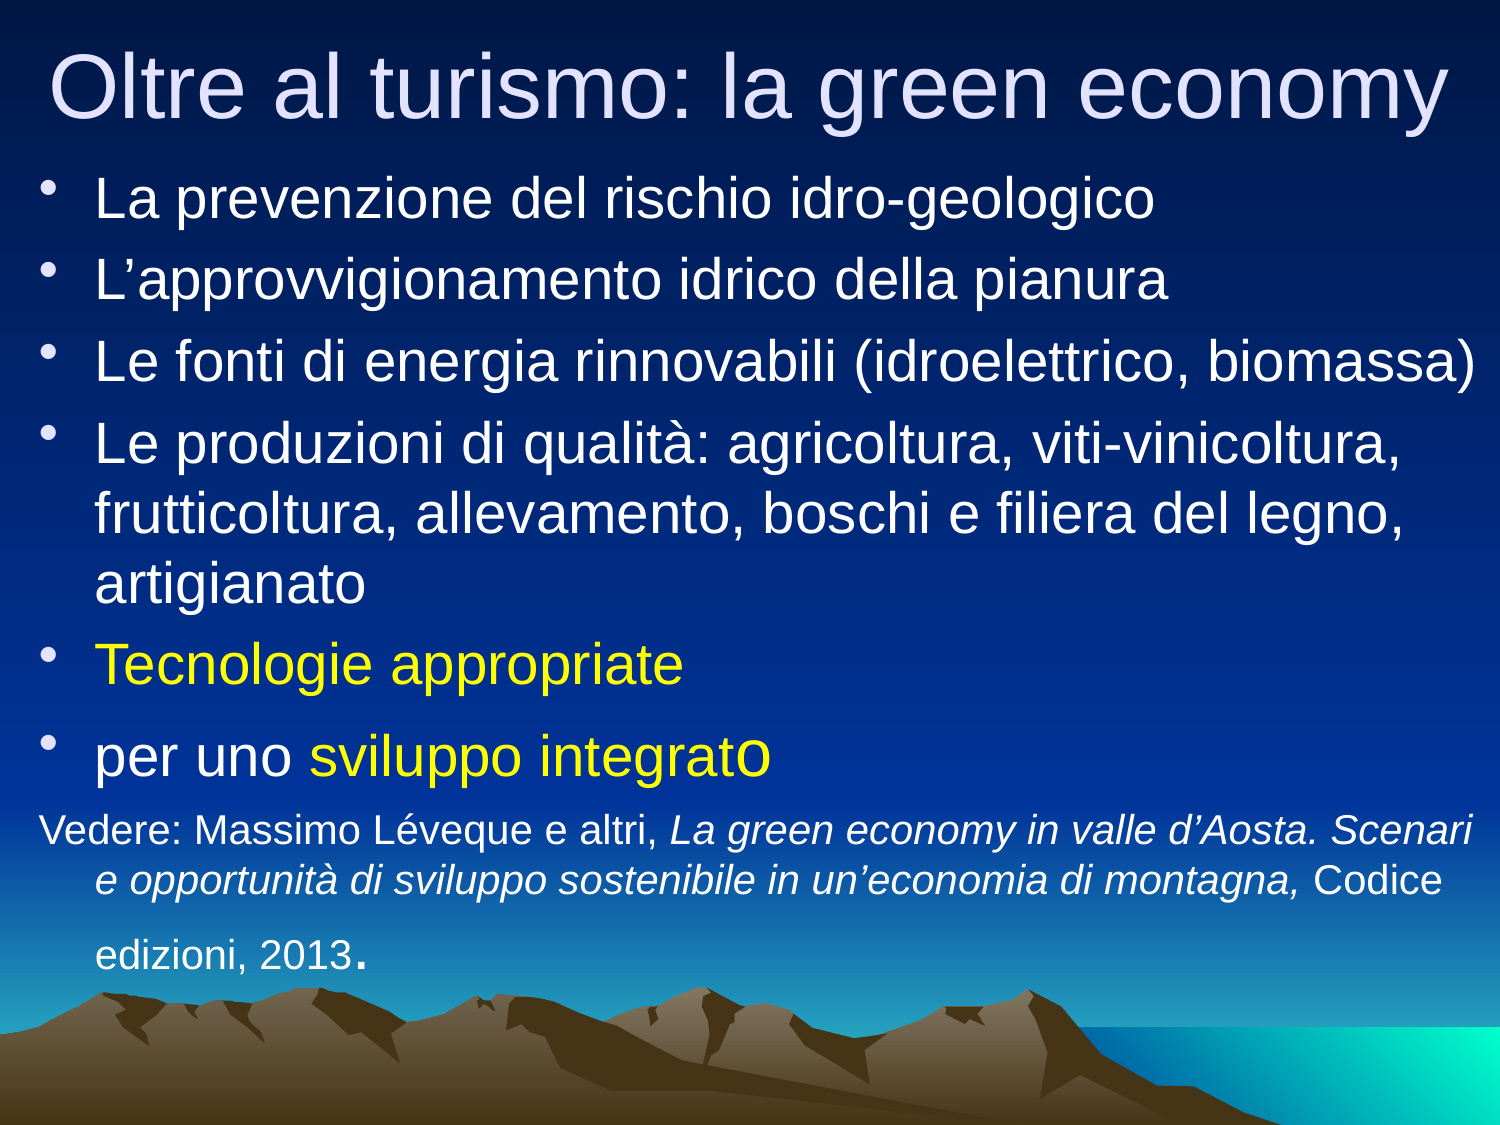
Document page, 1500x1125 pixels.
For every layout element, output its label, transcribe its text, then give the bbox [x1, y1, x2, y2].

title Oltre al turismo: la green economy [0, 0, 1500, 165]
list La prevenzione del rischio idro-geologico L’approvvigionamento idrico della pianura Le fonti di energia rinnovabili (idroelettrico, biomassa) Le produzioni di qualità: agricoltura, viti-vinicoltura, frutticoltura, allevamento, boschi e filiera del legno, artigianato Tecnologie appropriate per uno sviluppo integrato Vedere: Massimo Léveque e altri, La green economy in valle d’Aosta. Scenari e opportunità di sviluppo sostenibile in un’economia di montagna, Codice edizioni, 2013. [23, 152, 1500, 1125]
